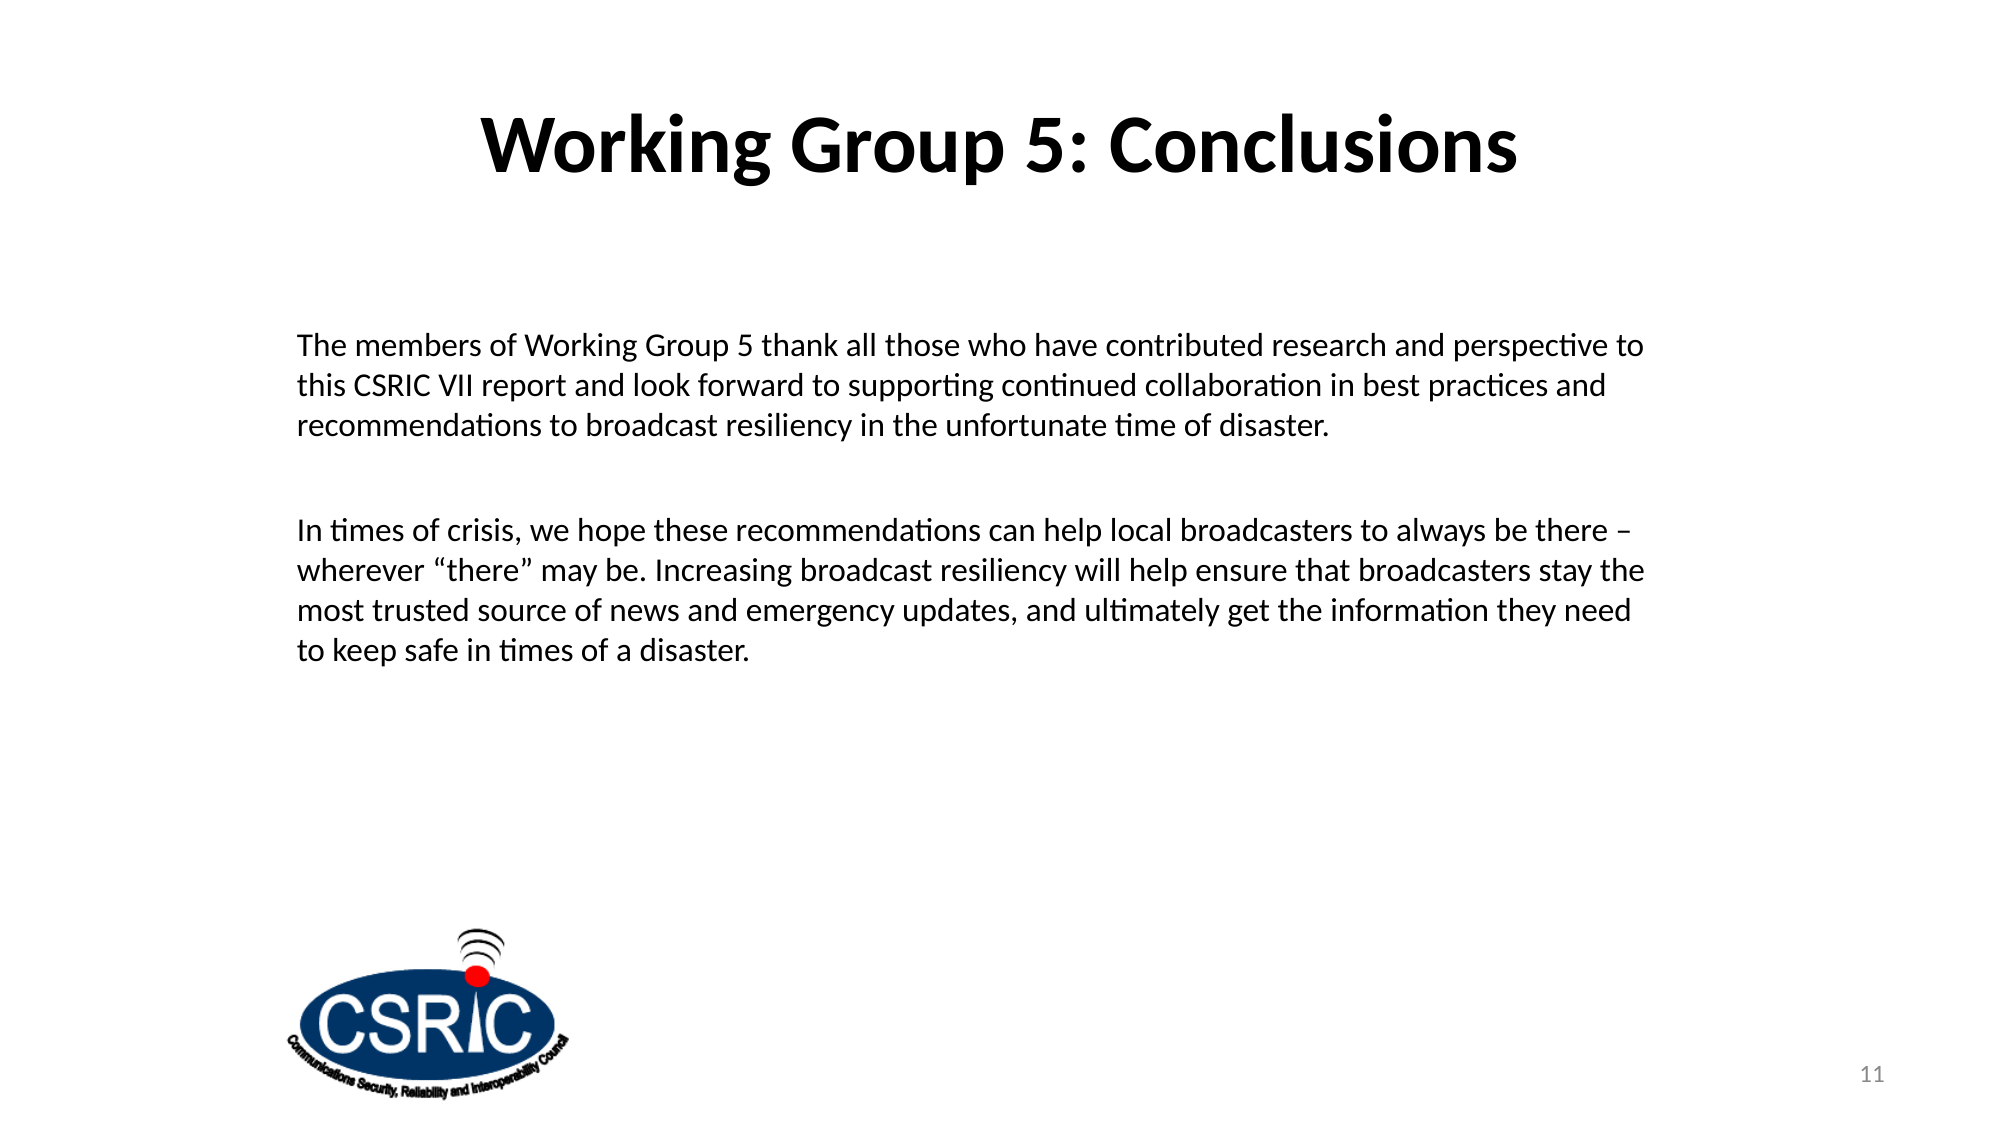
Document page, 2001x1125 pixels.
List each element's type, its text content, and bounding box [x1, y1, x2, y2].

picture [281, 924, 576, 1105]
slide_number 11 [1433, 1042, 1900, 1103]
list The members of Working Group 5 thank all those who have contributed research and perspective to this CSRIC VII report and look forward to supporting continued collaboration in best practices and recommendations to broadcast resiliency in the unfortunate time of disaster. In times of crisis, we hope these recommendations can help local broadcasters to always be there – wherever “there” may be. Increasing broadcast resiliency will help ensure that broadcasters stay the most trusted source of news and emergency updates, and ultimately get the information they need to keep safe in times of a disaster. [281, 315, 1675, 795]
title Working Group 5: Conclusions [99, 45, 1900, 233]
